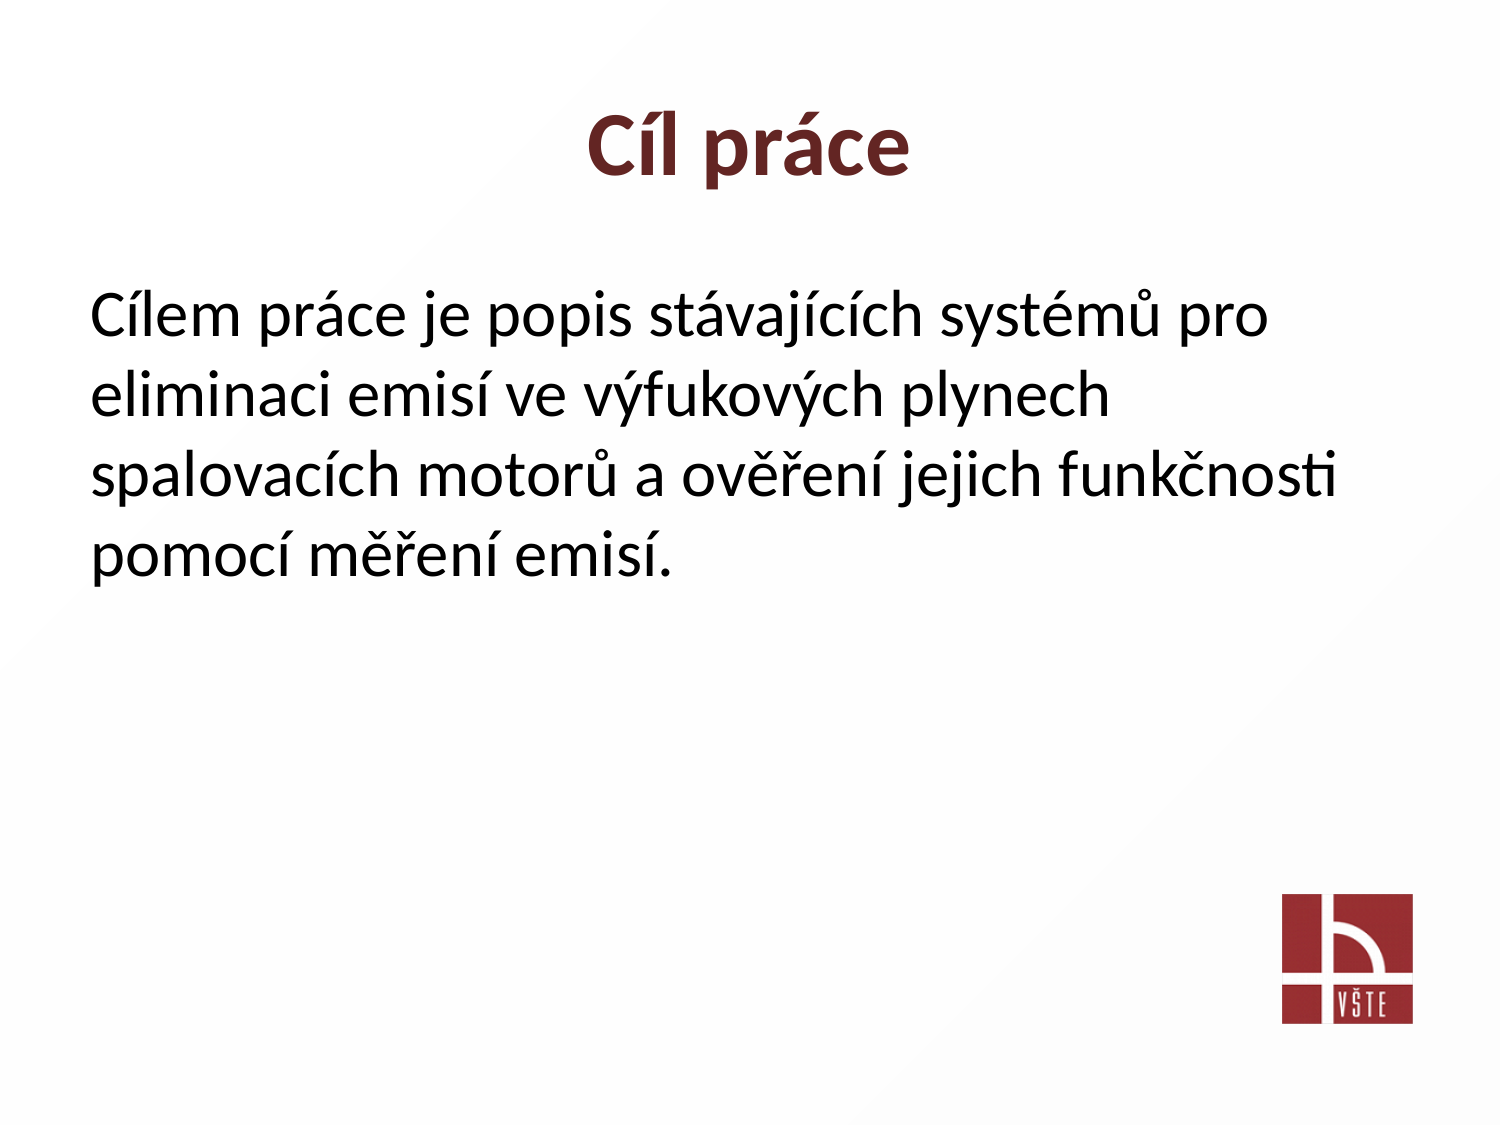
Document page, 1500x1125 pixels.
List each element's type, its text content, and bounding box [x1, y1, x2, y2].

title Cíl práce [75, 45, 1425, 233]
picture [1281, 893, 1414, 1025]
list Cílem práce je popis stávajících systémů pro eliminaci emisí ve výfukových plynech spalovacích motorů a ověření jejich funkčnosti pomocí měření emisí. [75, 262, 1425, 1005]
